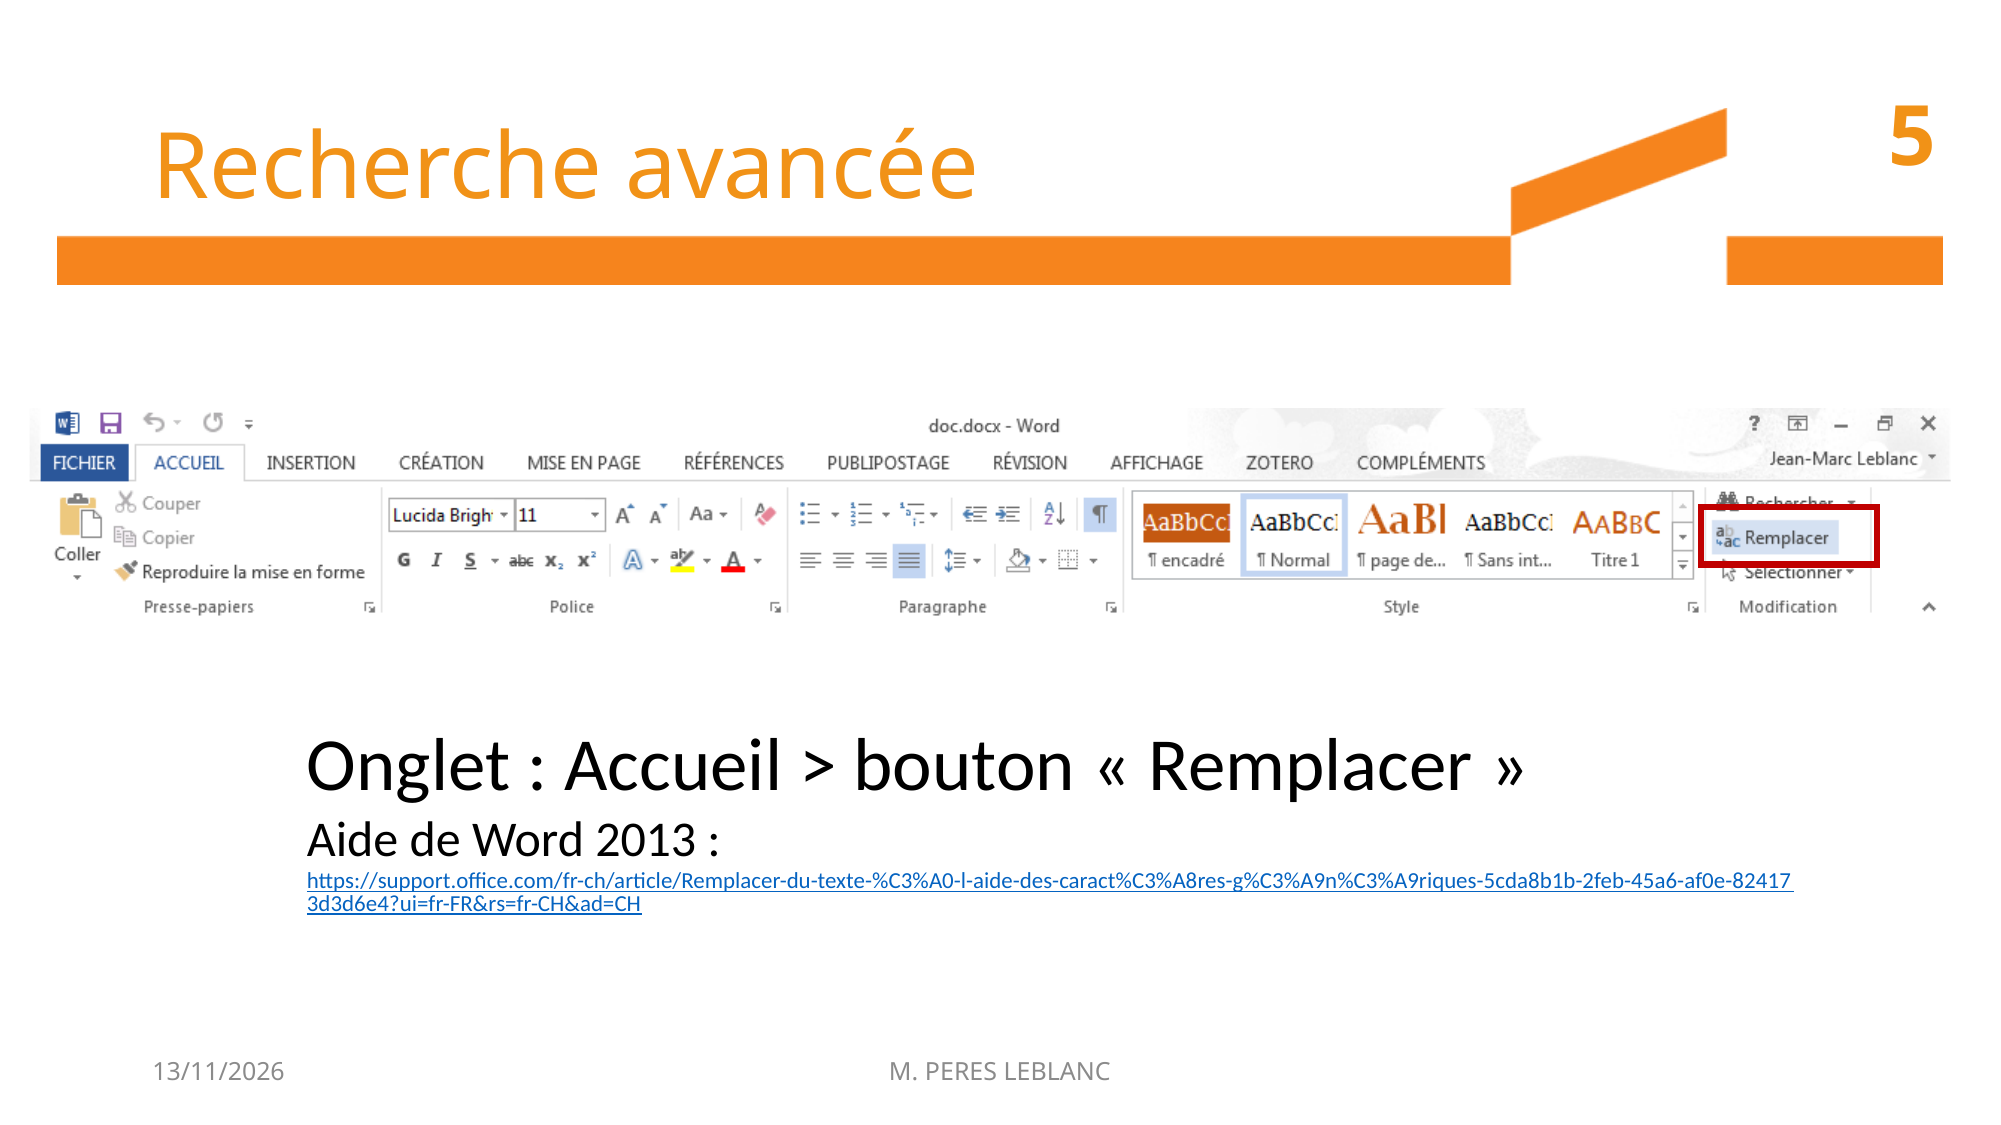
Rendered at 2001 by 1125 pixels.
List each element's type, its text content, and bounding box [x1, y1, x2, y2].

footer M. PERES LEBLANC [662, 1042, 1338, 1103]
text_box Onglet : Accueil > bouton « Remplacer » Aide de Word 2013 : https://support.office.com/fr-ch/article/Remplacer-du-texte-%C3%A0-l-aide-des-caract%C3%A8res-g%C3%A9n%C3%A9riques-5cda8b1b-2feb-45a6-af0e-824173d3d6e4?ui=fr-FR&rs=fr-CH&ad=CH [292, 708, 1814, 901]
slide_number 5 [1500, 108, 1951, 169]
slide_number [137, 1042, 588, 1103]
picture [29, 407, 1951, 618]
title Recherche avancée [137, 59, 1863, 278]
picture [57, 108, 1943, 285]
